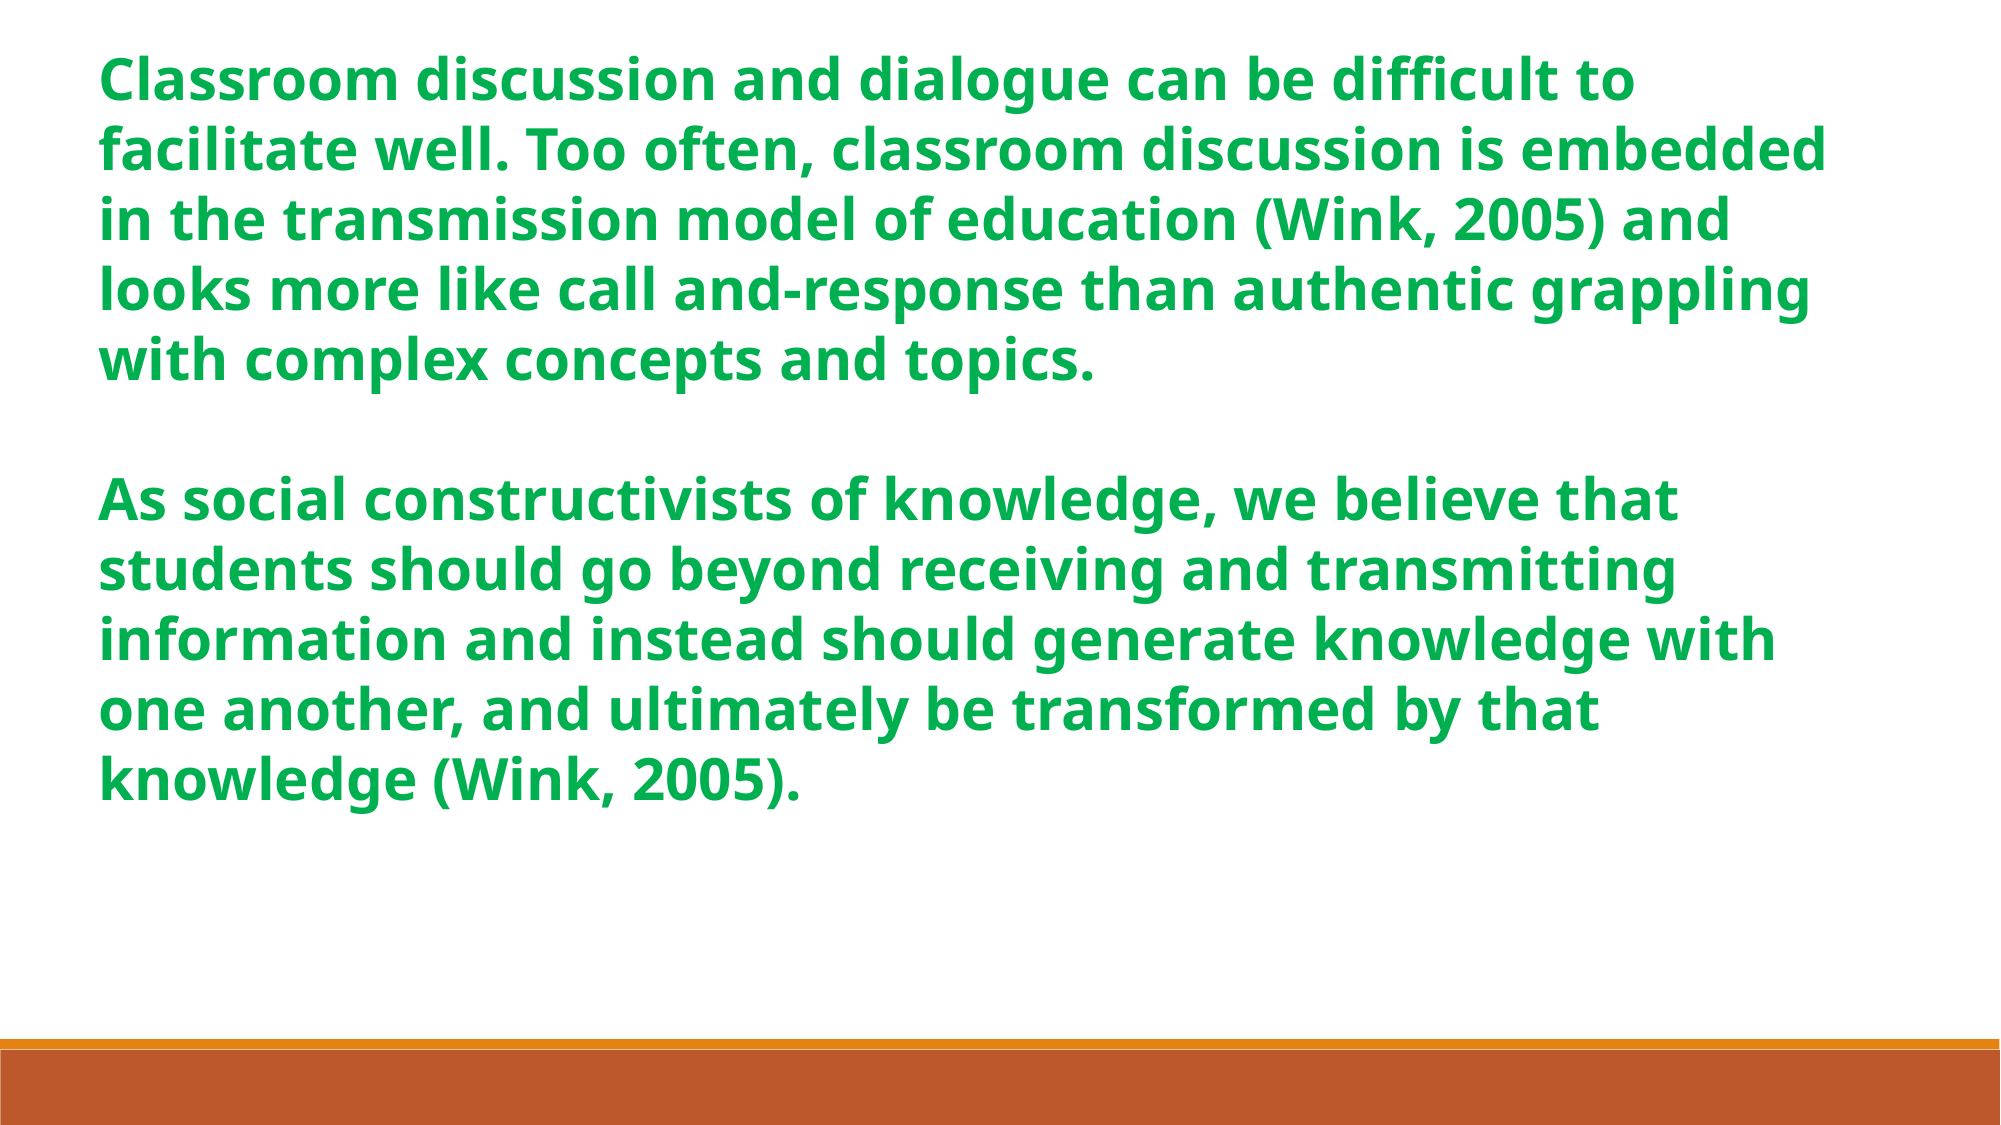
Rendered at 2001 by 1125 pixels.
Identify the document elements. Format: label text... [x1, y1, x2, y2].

text_box Classroom discussion and dialogue can be difficult to facilitate well. Too often, classroom discussion is embedded in the transmission model of education (Wink, 2005) and looks more like call and-response than authentic grappling with complex concepts and topics. As social constructivists of knowledge, we believe that students should go beyond receiving and transmitting information and instead should generate knowledge with one another, and ultimately be transformed by that knowledge (Wink, 2005). [83, 35, 1889, 820]
